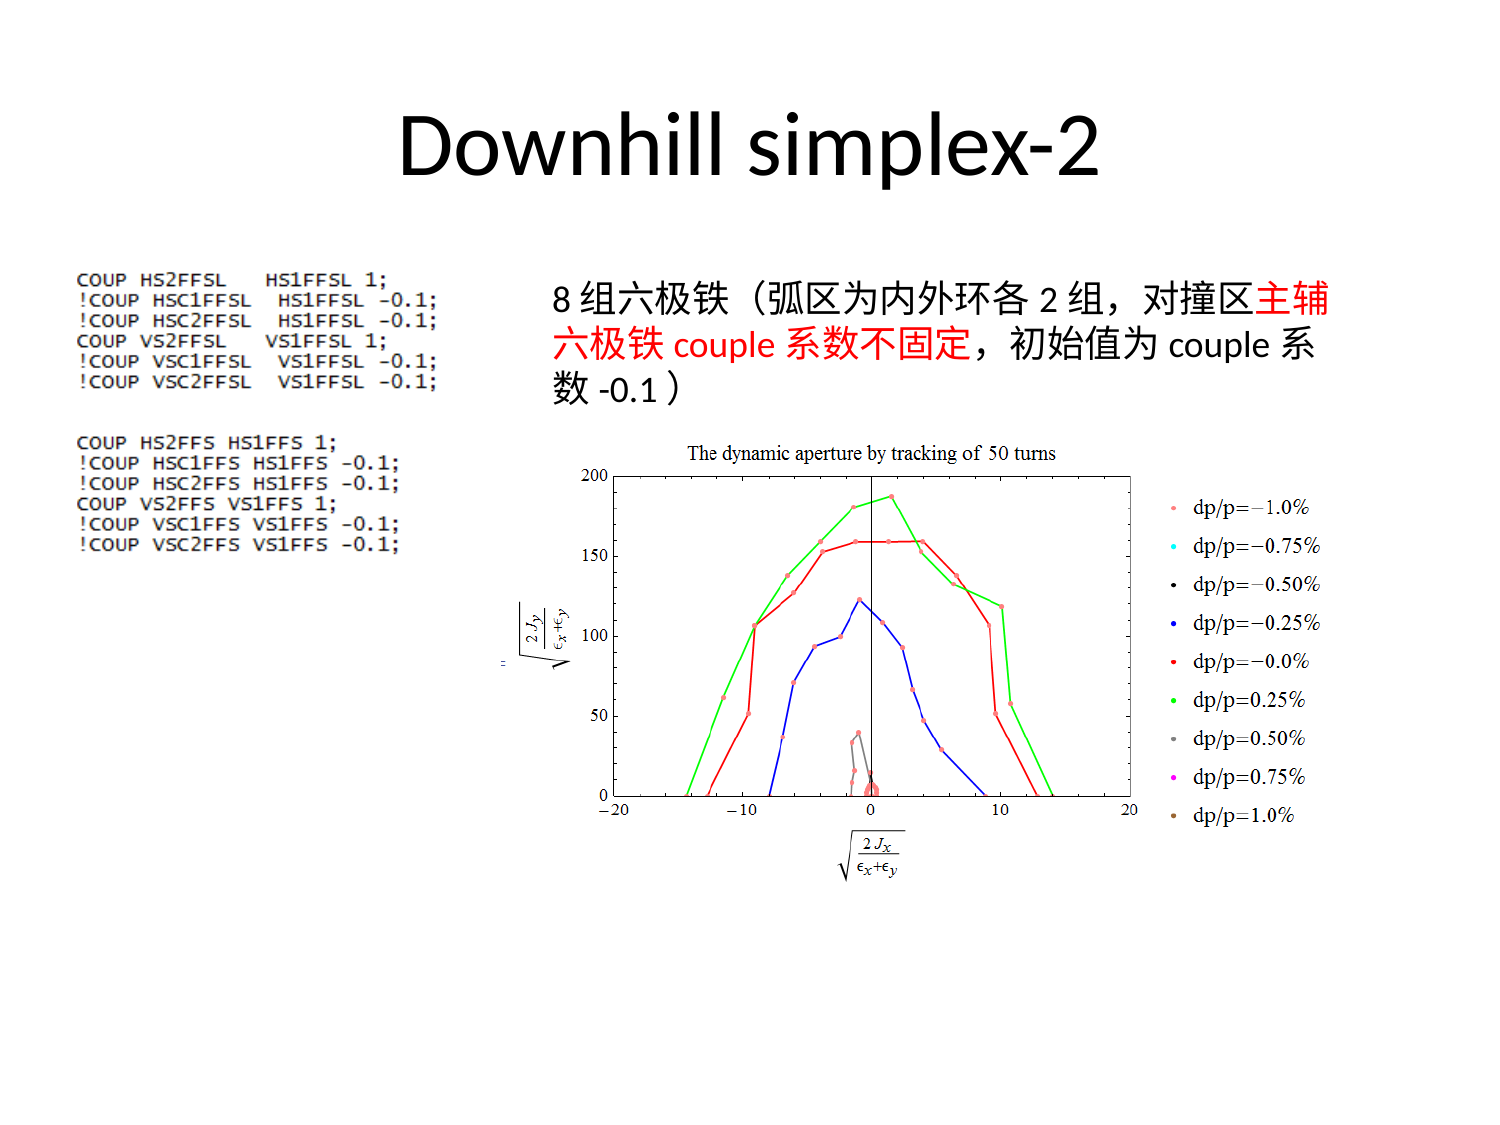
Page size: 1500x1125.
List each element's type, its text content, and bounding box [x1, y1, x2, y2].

text_box 8组六极铁（弧区为内外环各2组，对撞区主辅六极铁couple系数不固定，初始值为couple系数-0.1） [537, 267, 1376, 417]
picture [501, 432, 1341, 890]
title Downhill simplex-2 [75, 45, 1425, 233]
picture [76, 259, 449, 570]
